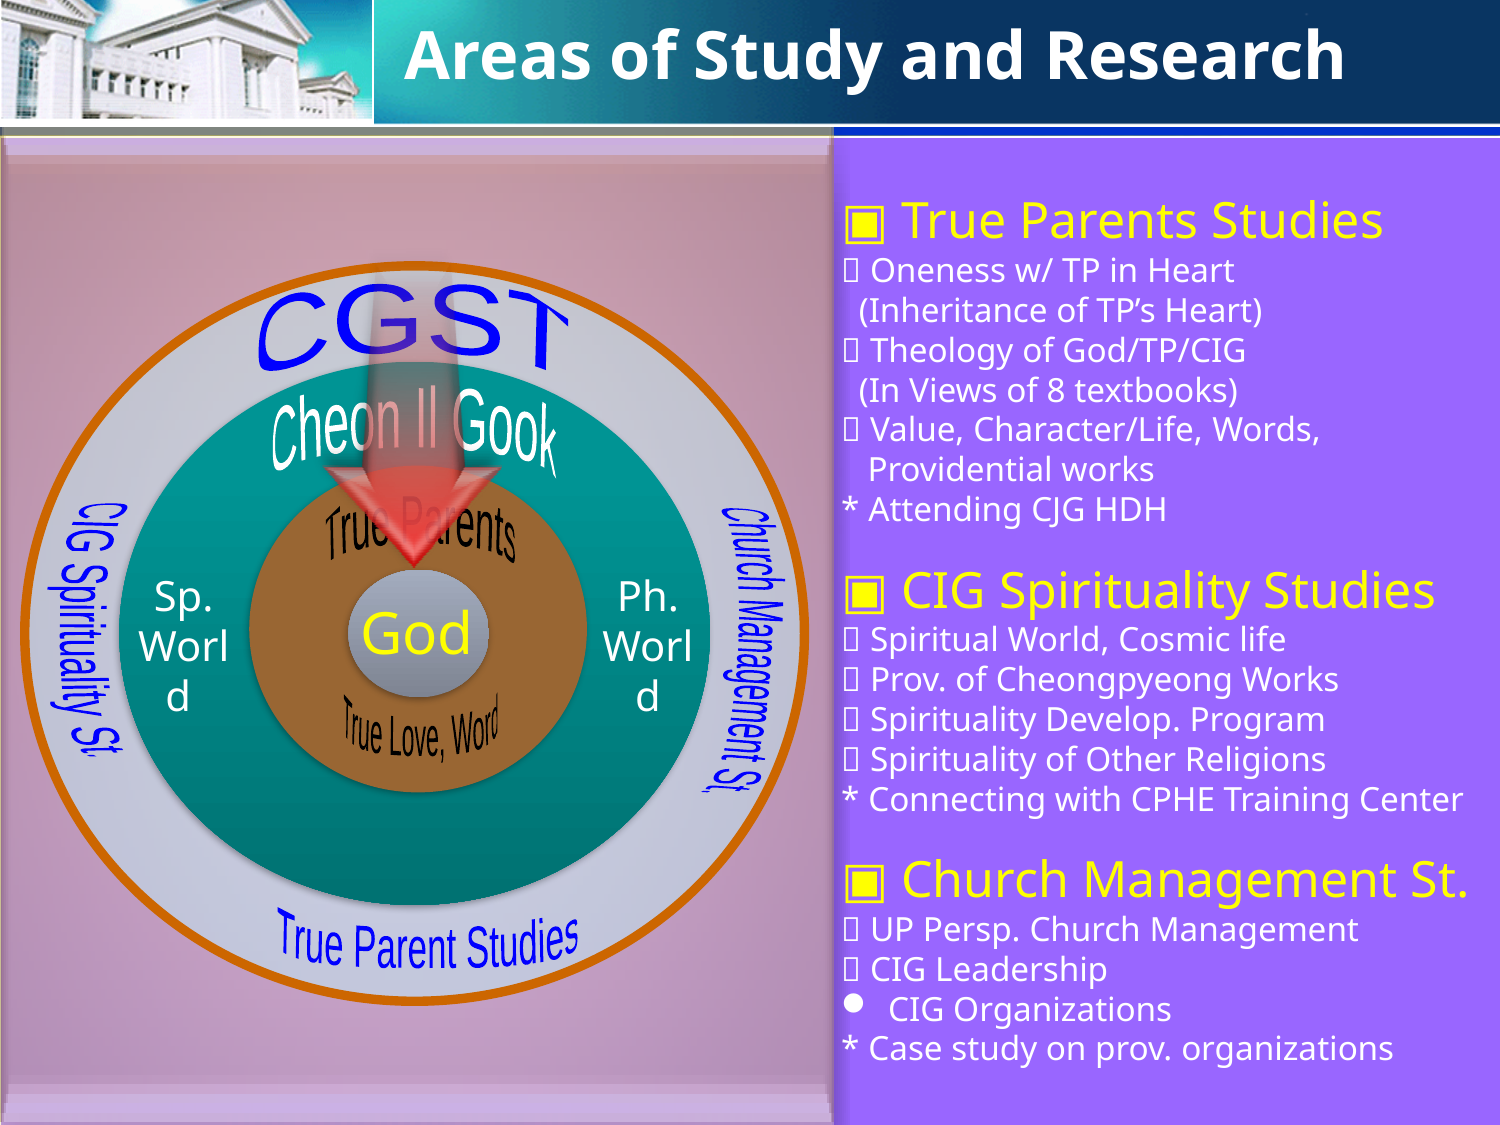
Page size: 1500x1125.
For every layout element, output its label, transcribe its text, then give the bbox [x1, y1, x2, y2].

title Areas of Study and Research [389, 7, 1500, 114]
picture [0, 0, 372, 125]
picture [374, 0, 1500, 125]
text_box ▣ True Parents Studies  Oneness w/ TP in Heart (Inheritance of TP’s Heart)  Theology of God/TP/CIG (In Views of 8 textbooks)  Value, Character/Life, Words, Providential works * Attending CJG HDH ▣ CIG Spirituality Studies  Spiritual World, Cosmic life  Prov. of Cheongpyeong Works  Spirituality Develop. Program  Spirituality of Other Religions * Connecting with CPHE Training Center ▣ Church Management St.  UP Persp. Church Management  CIG Leadership CIG Organizations * Case study on prov. organizations [855, 181, 1500, 1075]
picture [0, 127, 852, 1125]
